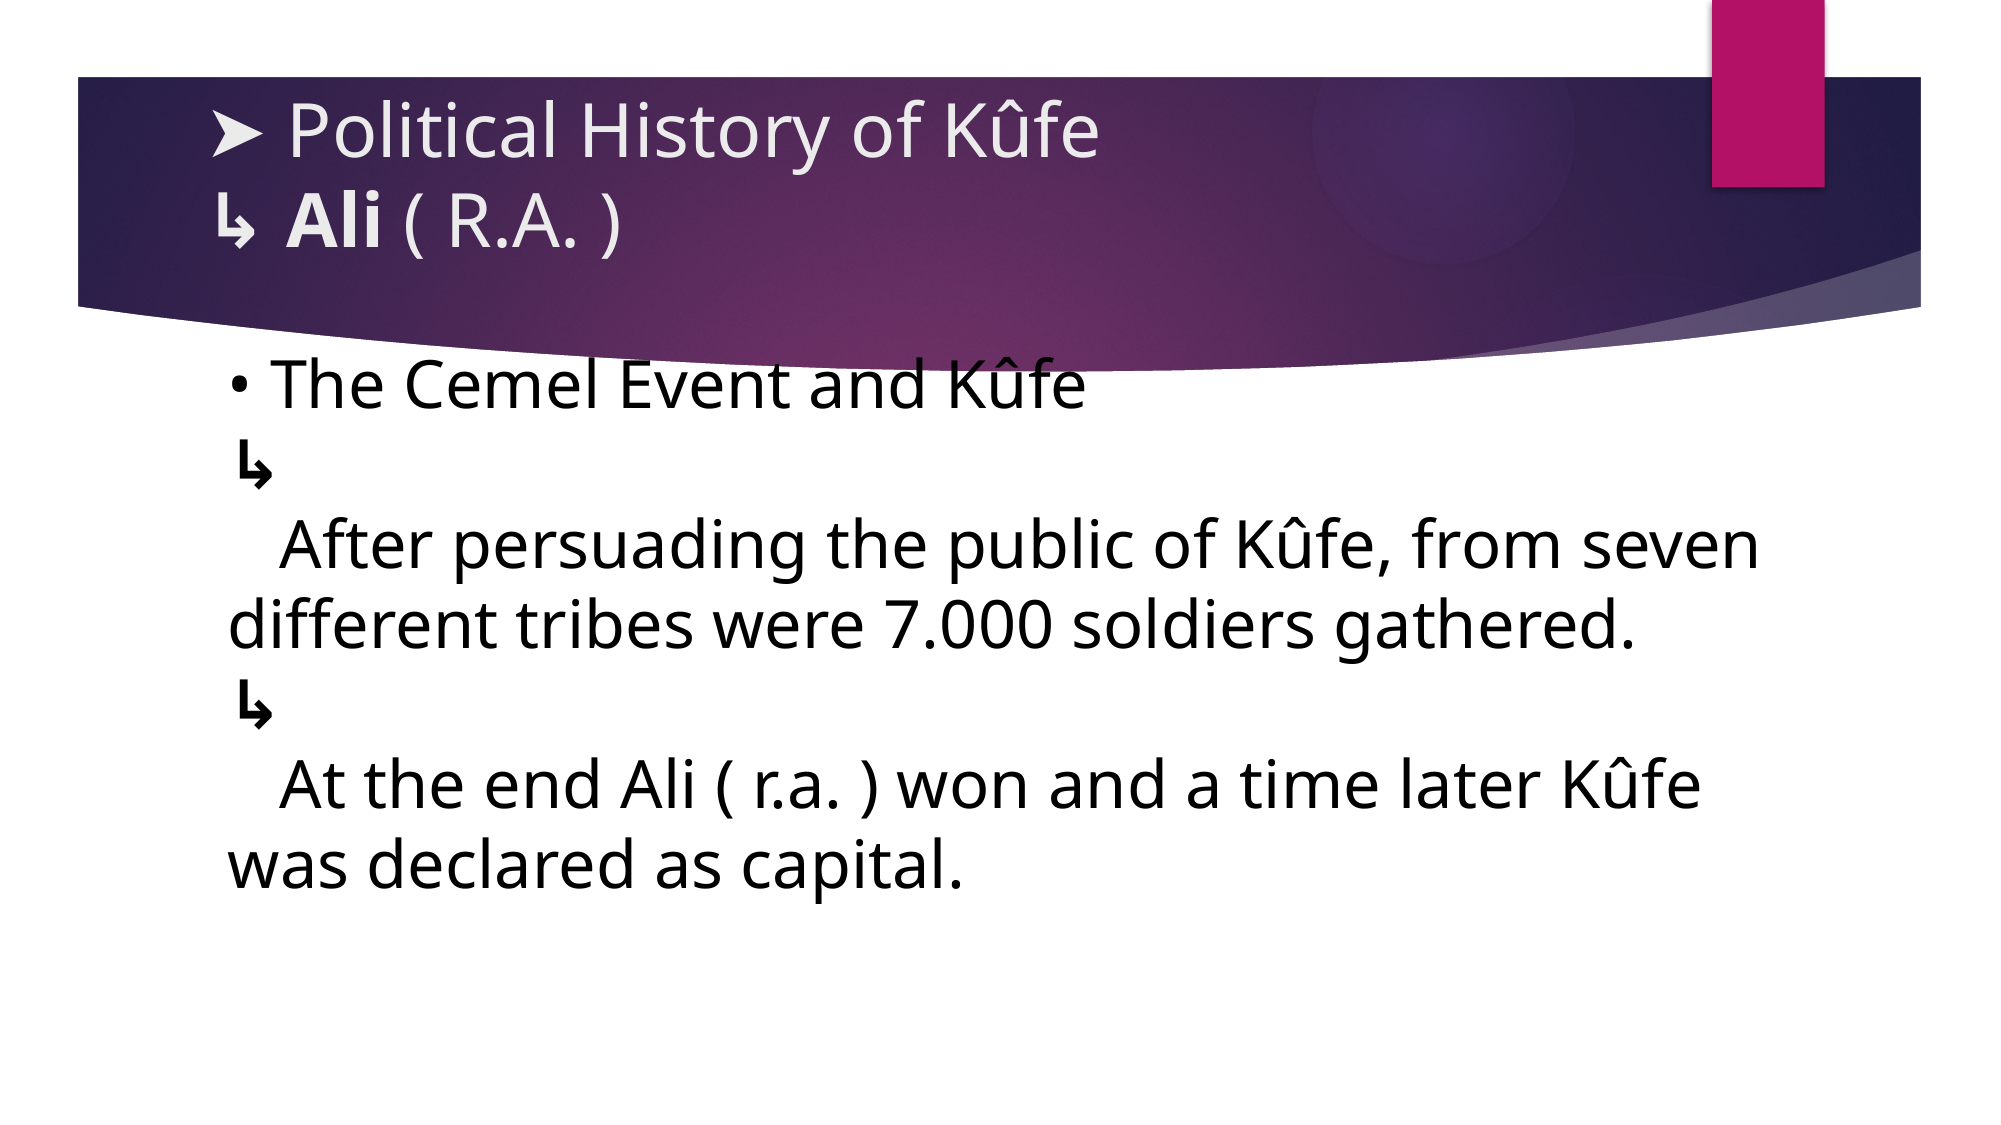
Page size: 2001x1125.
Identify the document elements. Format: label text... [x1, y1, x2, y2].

text_box • The Cemel Event and Kûfe ↳ After persuading the public of Kûfe, from seven different tribes were 7.000 soldiers gathered. ↳ At the end Ali ( r.a. ) won and a time later Kûfe was declared as capital. [213, 334, 1787, 910]
title ➤ Political History of Kûfe ↳ Ali ( R.A. ) [189, 159, 1627, 276]
